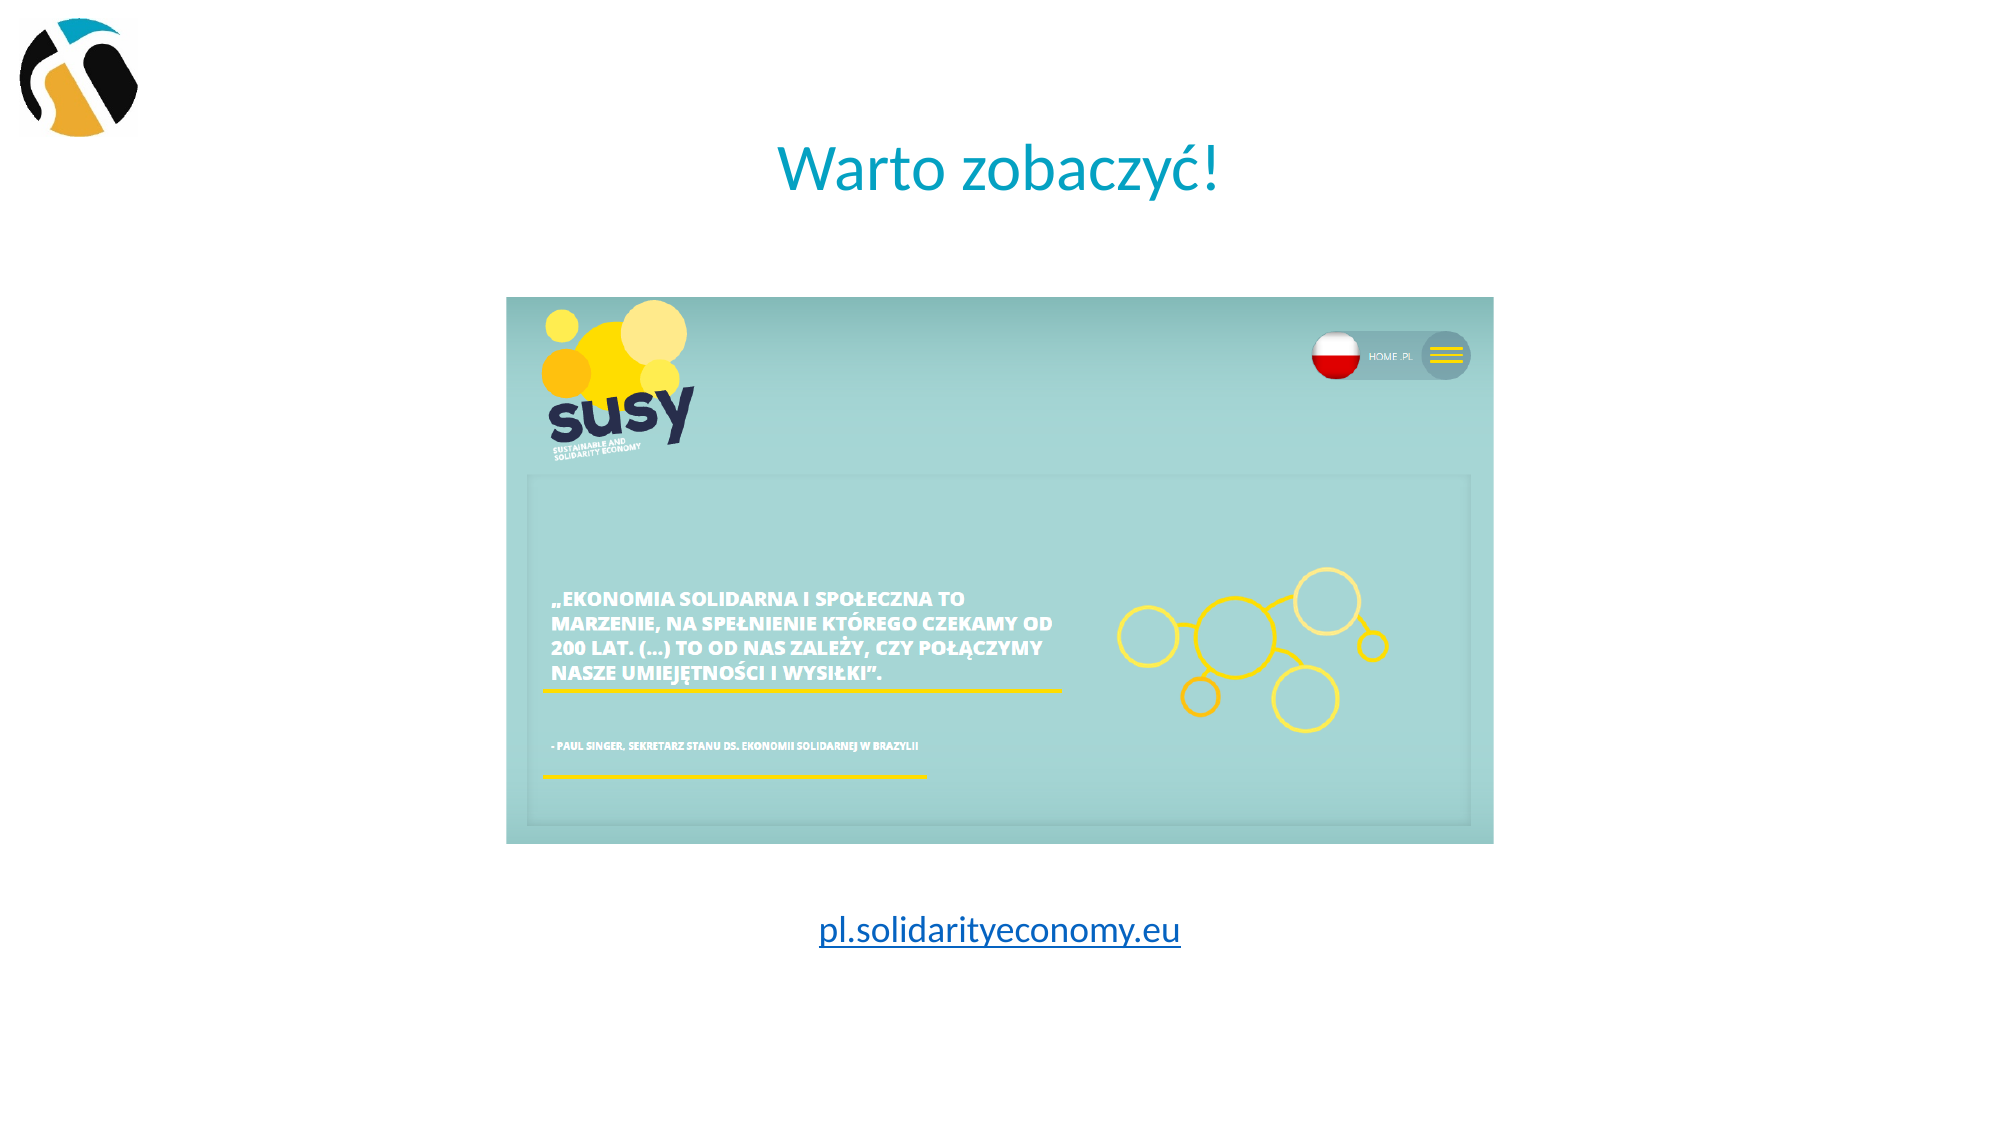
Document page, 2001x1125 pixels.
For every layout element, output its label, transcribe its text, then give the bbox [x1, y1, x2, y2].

text_box pl.solidarityeconomy.eu [763, 898, 1237, 958]
picture [506, 297, 1494, 844]
picture [19, 18, 138, 137]
title Warto zobaczyć! [137, 59, 1863, 278]
